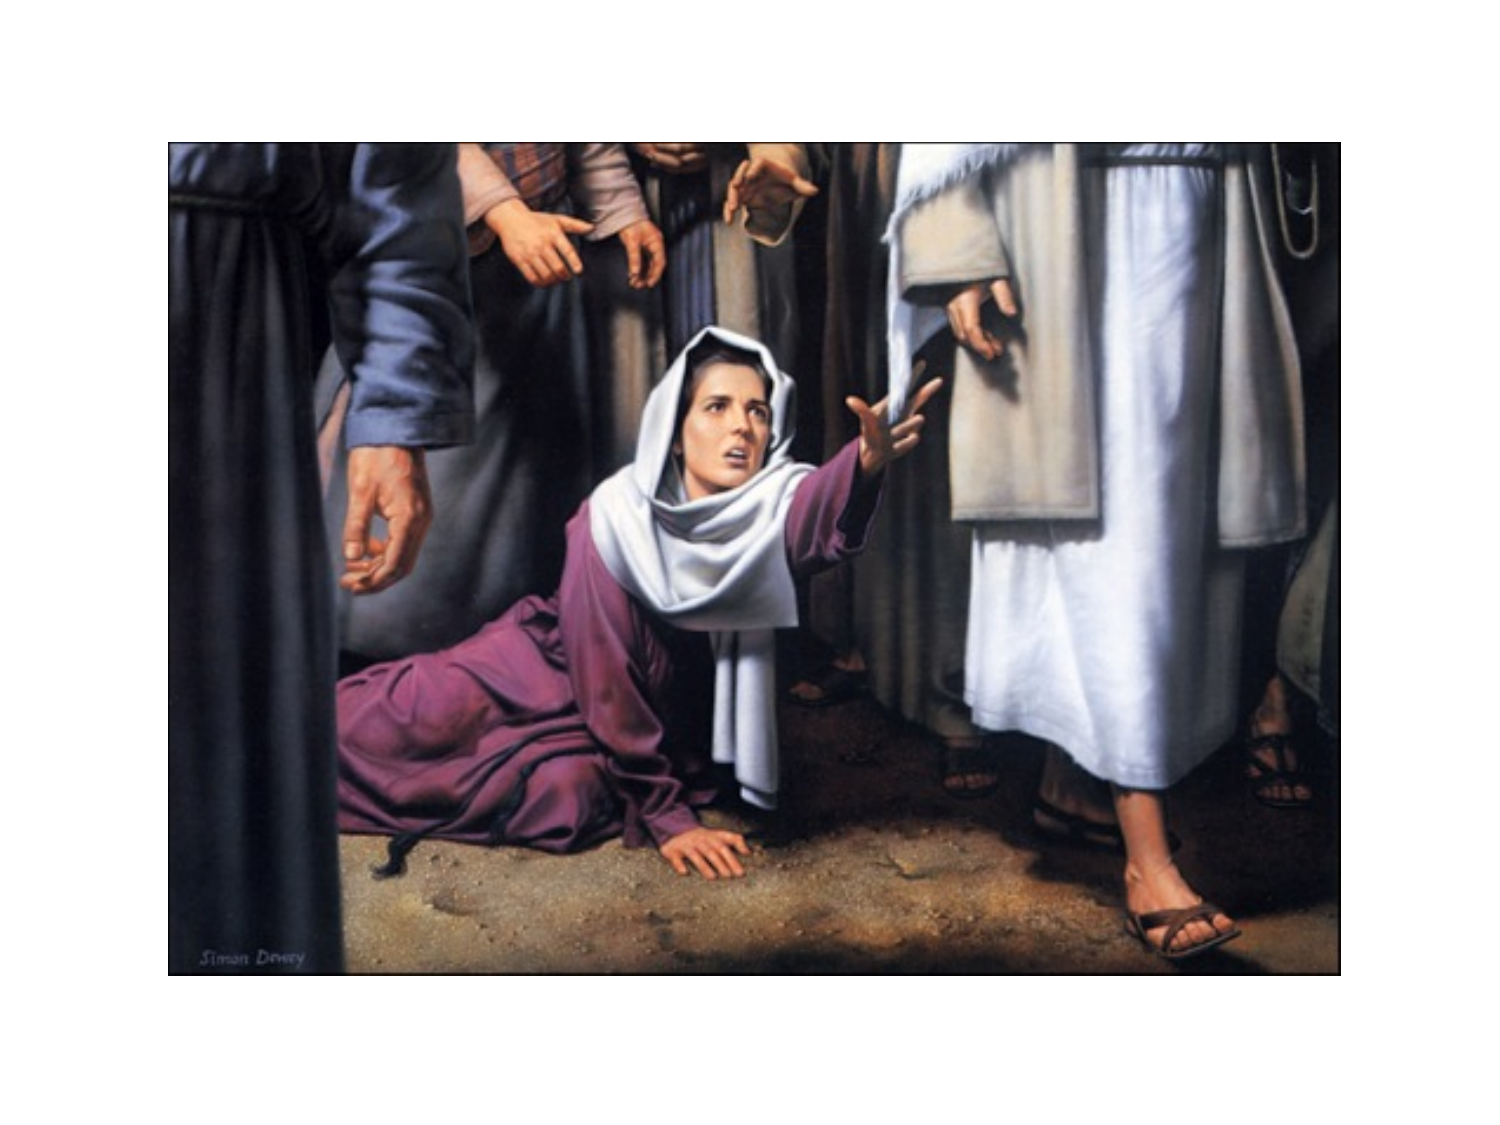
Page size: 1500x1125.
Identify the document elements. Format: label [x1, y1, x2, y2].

picture [168, 142, 1341, 977]
